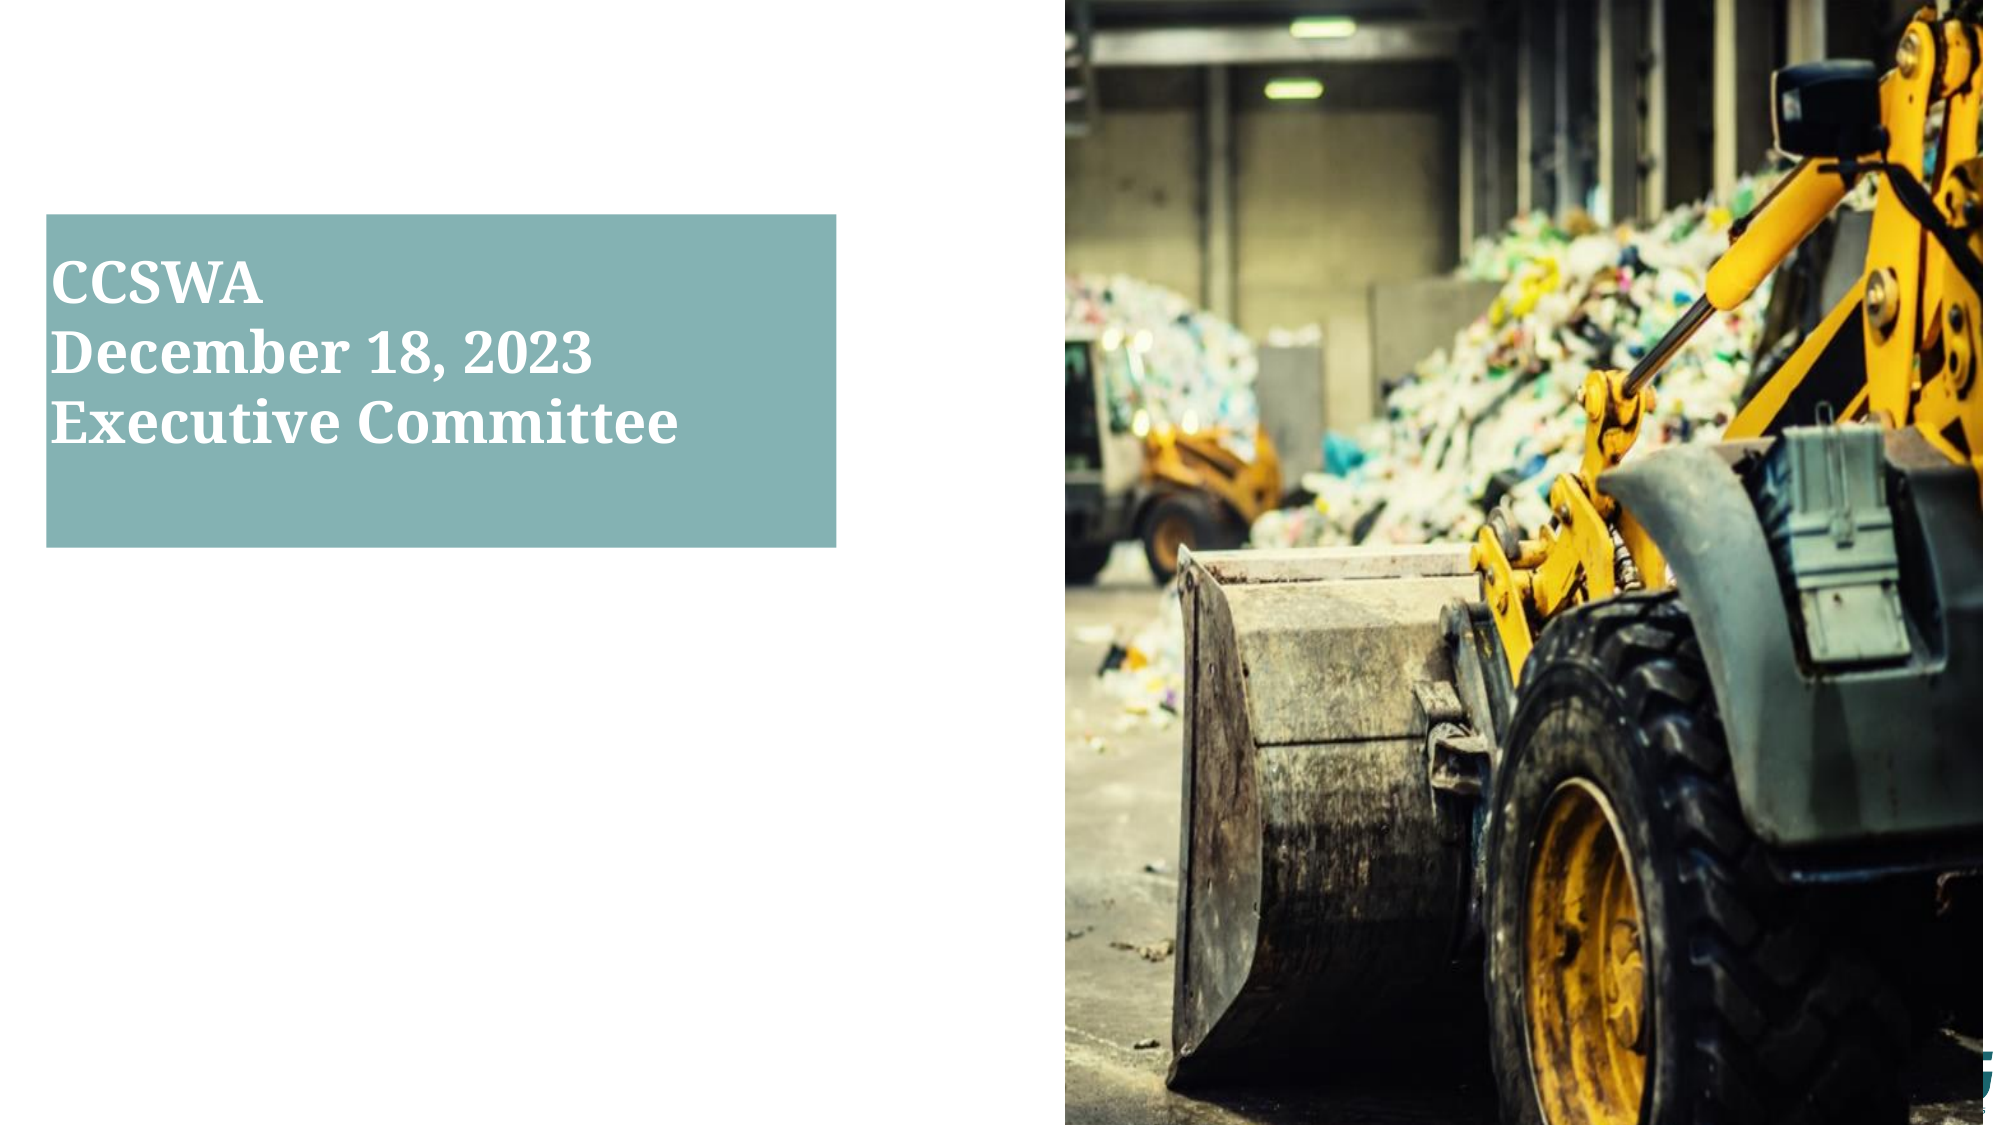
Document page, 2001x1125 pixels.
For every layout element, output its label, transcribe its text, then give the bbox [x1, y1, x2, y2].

picture [1065, 0, 1993, 1125]
text_box [45, 213, 837, 237]
text_box CCSWA December 18, 2023 Executive Committee [35, 237, 856, 633]
